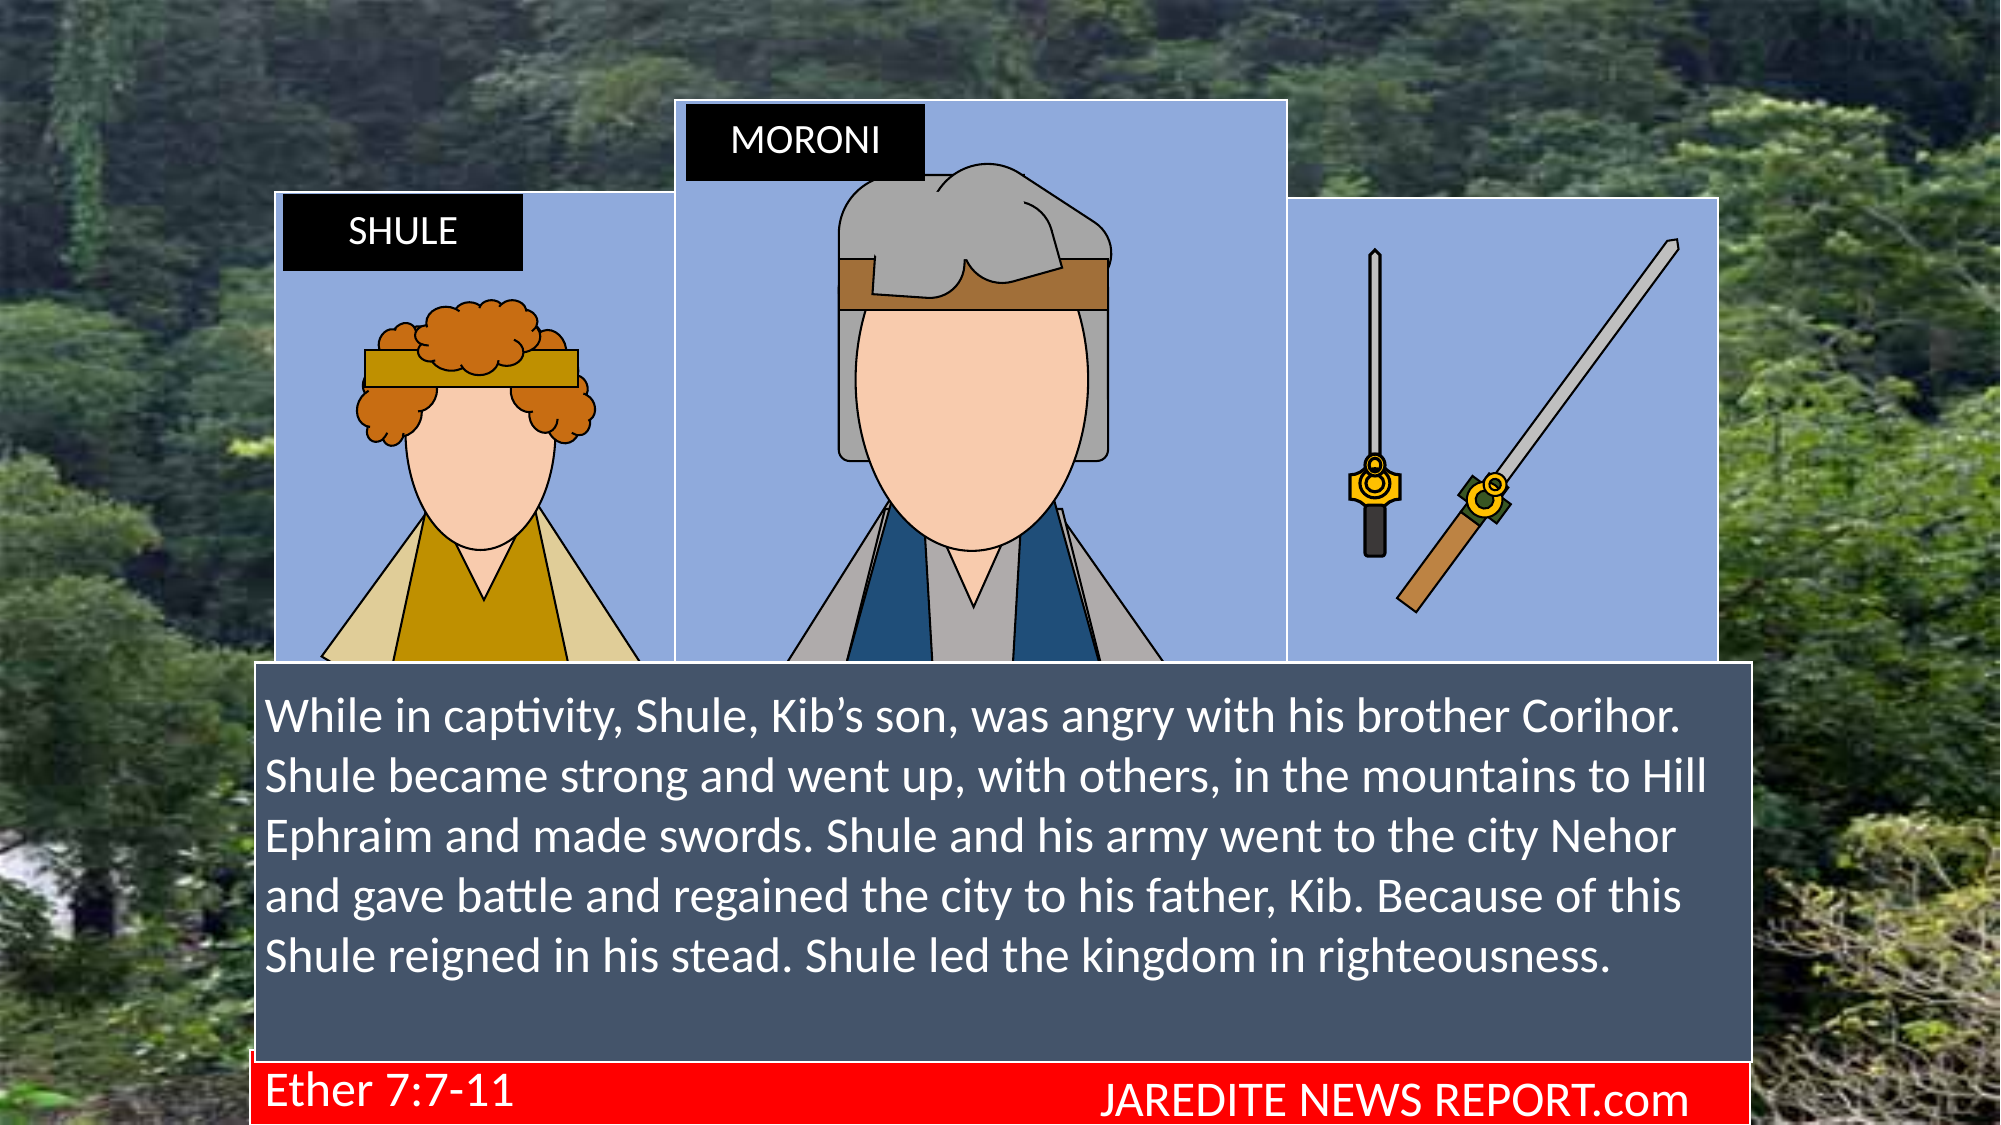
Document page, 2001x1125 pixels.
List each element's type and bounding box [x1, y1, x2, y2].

text_box [1517, 194, 1566, 650]
text_box [1349, 249, 1400, 557]
text_box [787, 174, 1163, 776]
text_box [284, 195, 522, 271]
text_box [686, 104, 925, 180]
text_box [362, 299, 606, 710]
picture [0, 0, 2000, 1125]
